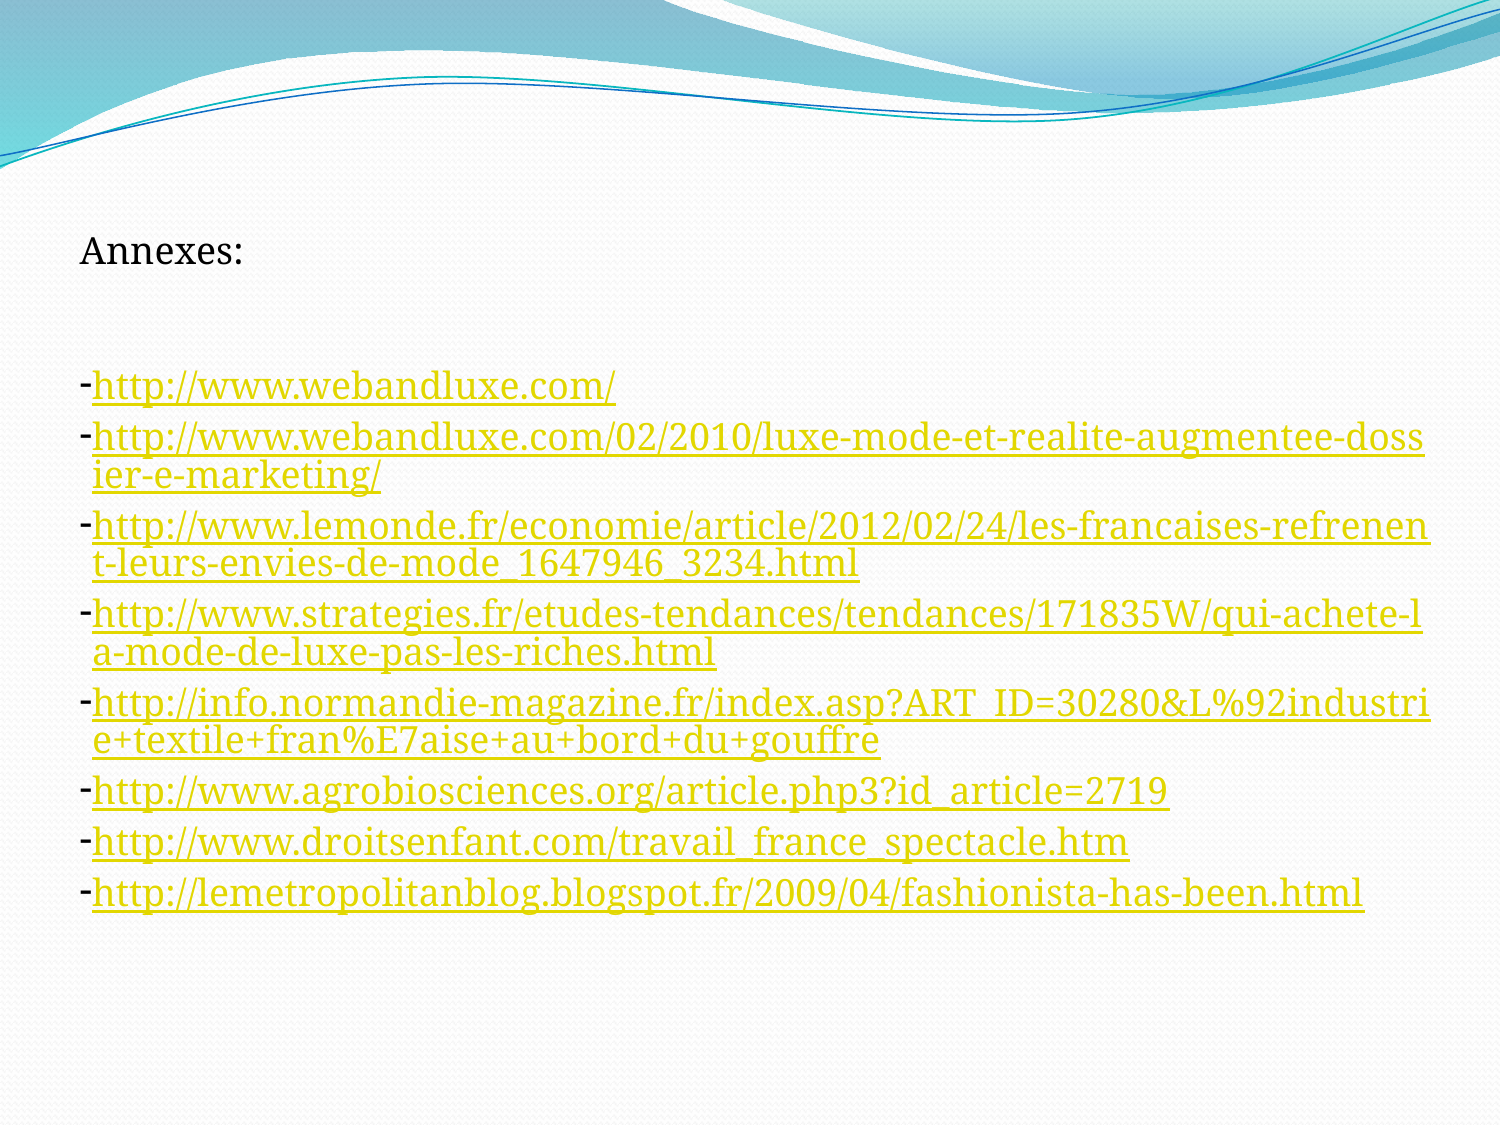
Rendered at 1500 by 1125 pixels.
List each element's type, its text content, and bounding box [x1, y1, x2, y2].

text_box Annexes: http://www.webandluxe.com/ http://www.webandluxe.com/02/2010/luxe-mode-et-realite-augmentee-dossier-e-marketing/ http://www.lemonde.fr/economie/article/2012/02/24/les-francaises-refrenent-leurs-envies-de-mode_1647946_3234.html http://www.strategies.fr/etudes-tendances/tendances/171835W/qui-achete-la-mode-de-luxe-pas-les-riches.html http://info.normandie-magazine.fr/index.asp?ART_ID=30280&L%92industrie+textile+fran%E7aise+au+bord+du+gouffre http://www.agrobiosciences.org/article.php3?id_article=2719 http://www.droitsenfant.com/travail_france_spectacle.htm http://lemetropolitanblog.blogspot.fr/2009/04/fashionista-has-been.html [64, 219, 1447, 823]
